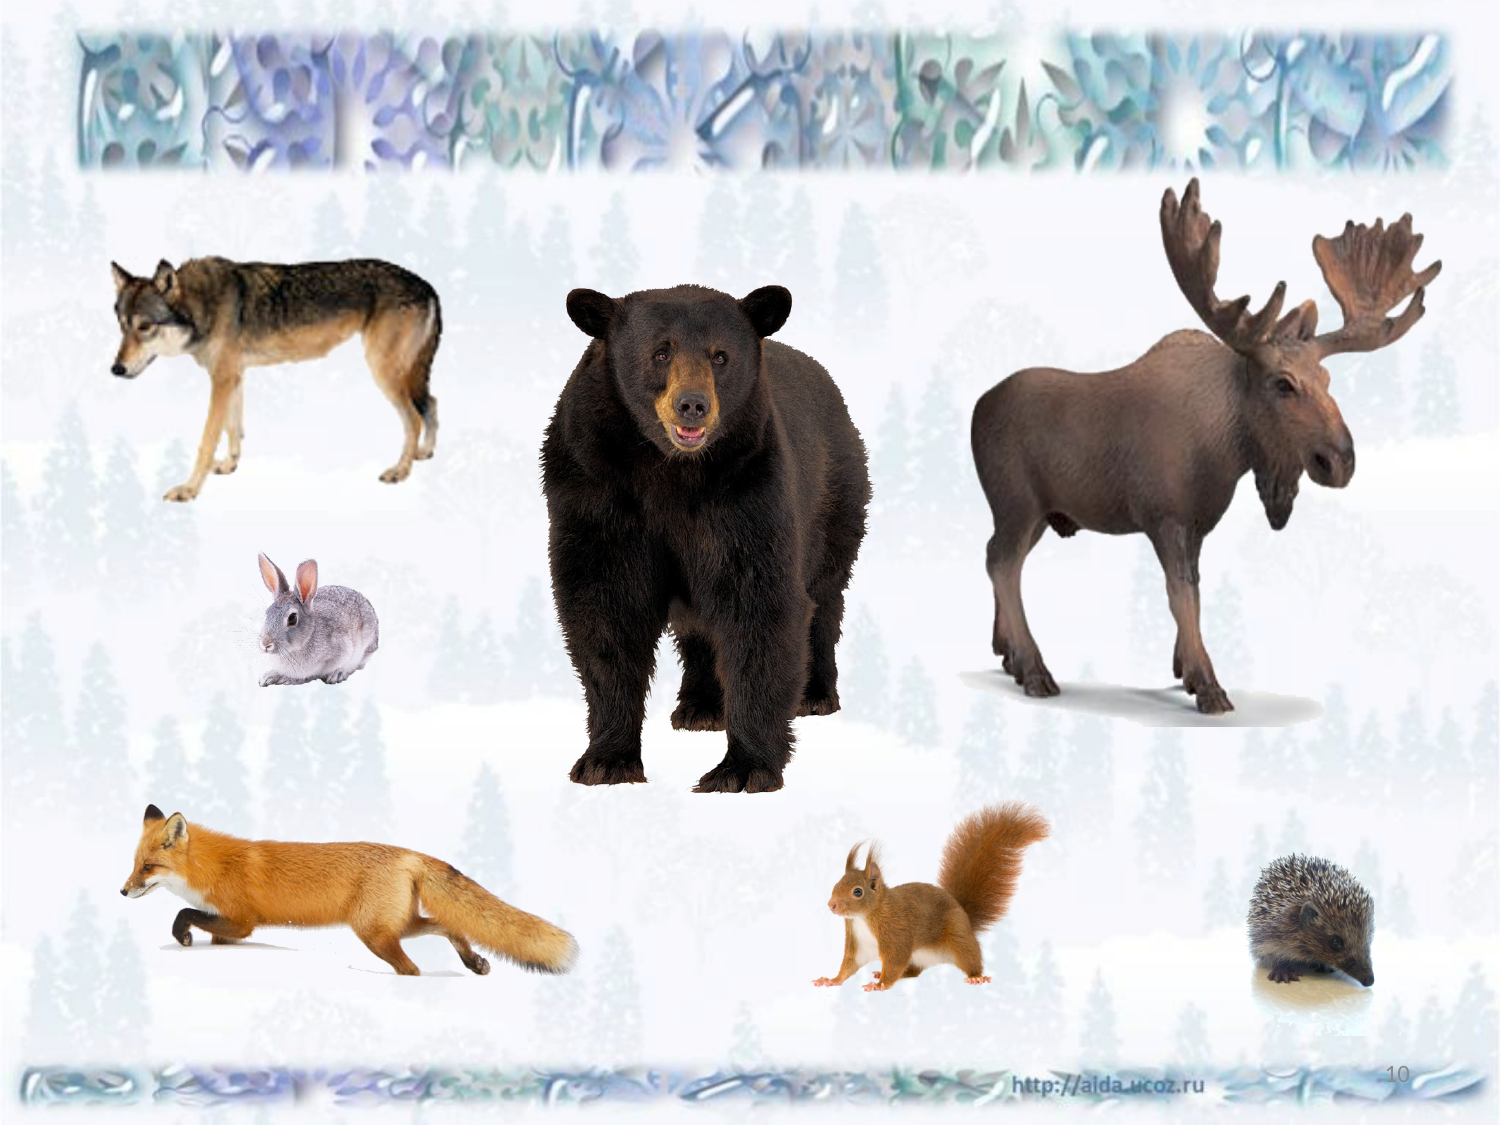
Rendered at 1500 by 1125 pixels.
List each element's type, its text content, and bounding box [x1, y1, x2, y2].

slide_number 10 [1074, 1042, 1425, 1103]
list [58, 175, 509, 551]
picture [1230, 808, 1401, 1036]
picture [0, 172, 1500, 1099]
